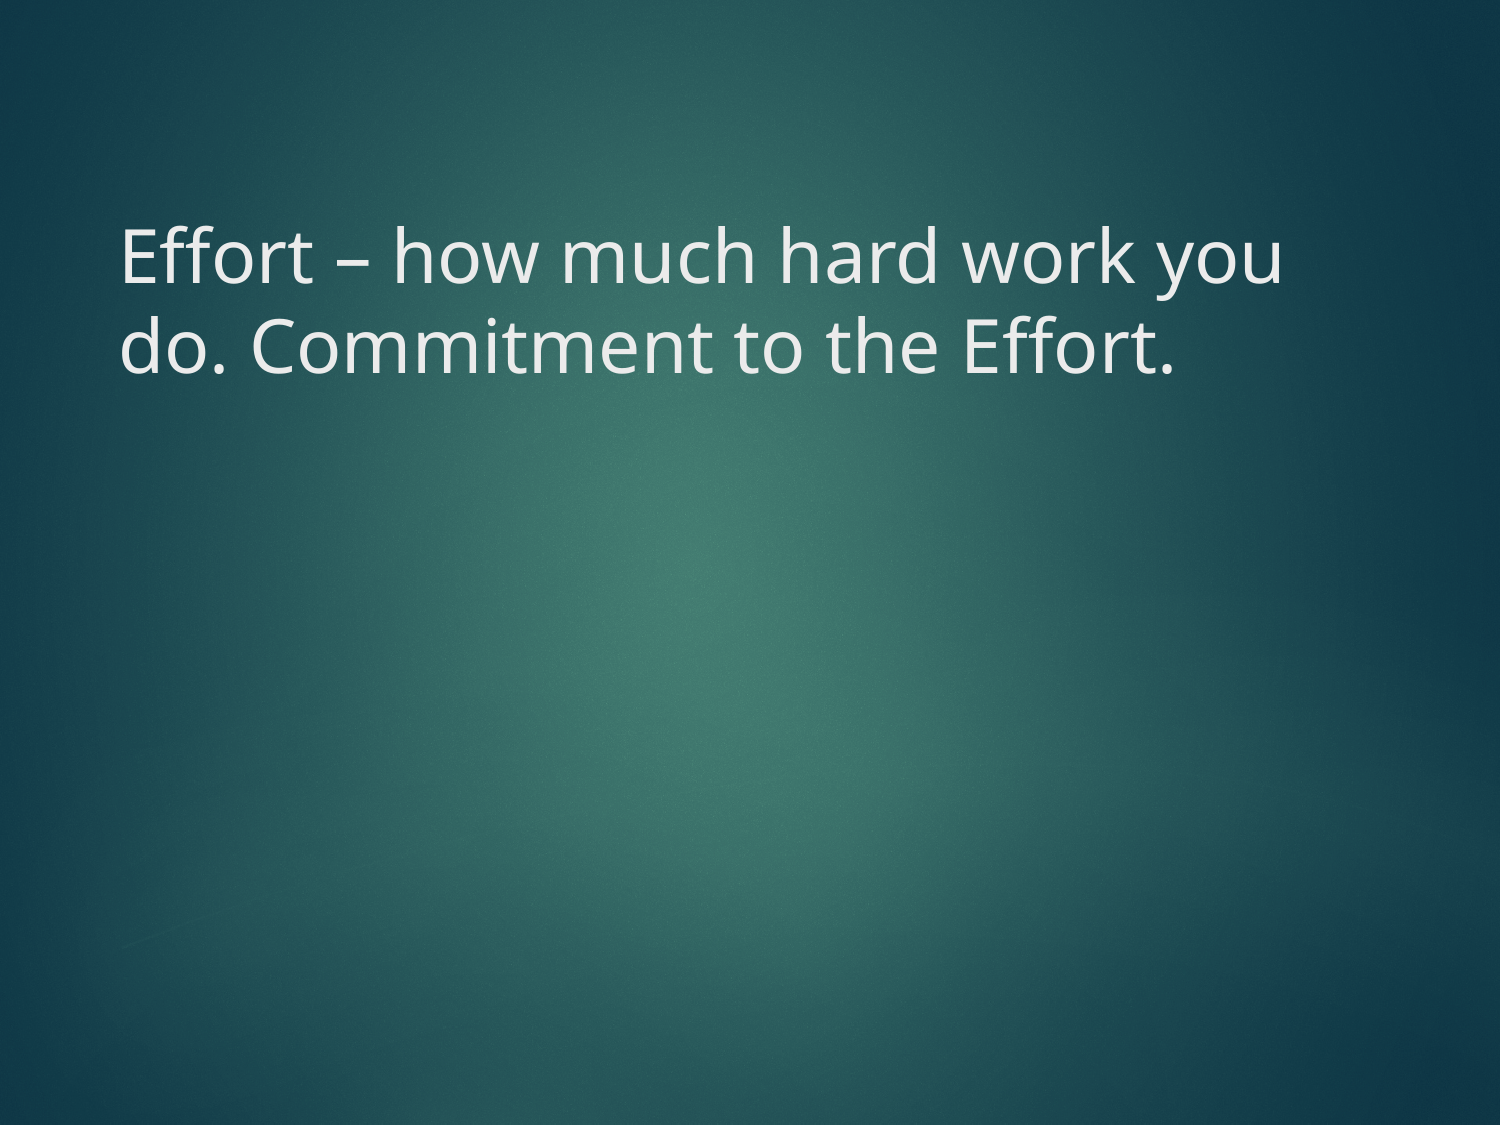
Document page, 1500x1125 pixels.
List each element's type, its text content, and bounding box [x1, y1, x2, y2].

text_box [123, 550, 1418, 716]
title Effort – how much hard work you do. Commitment to the Effort. [103, 21, 1397, 185]
